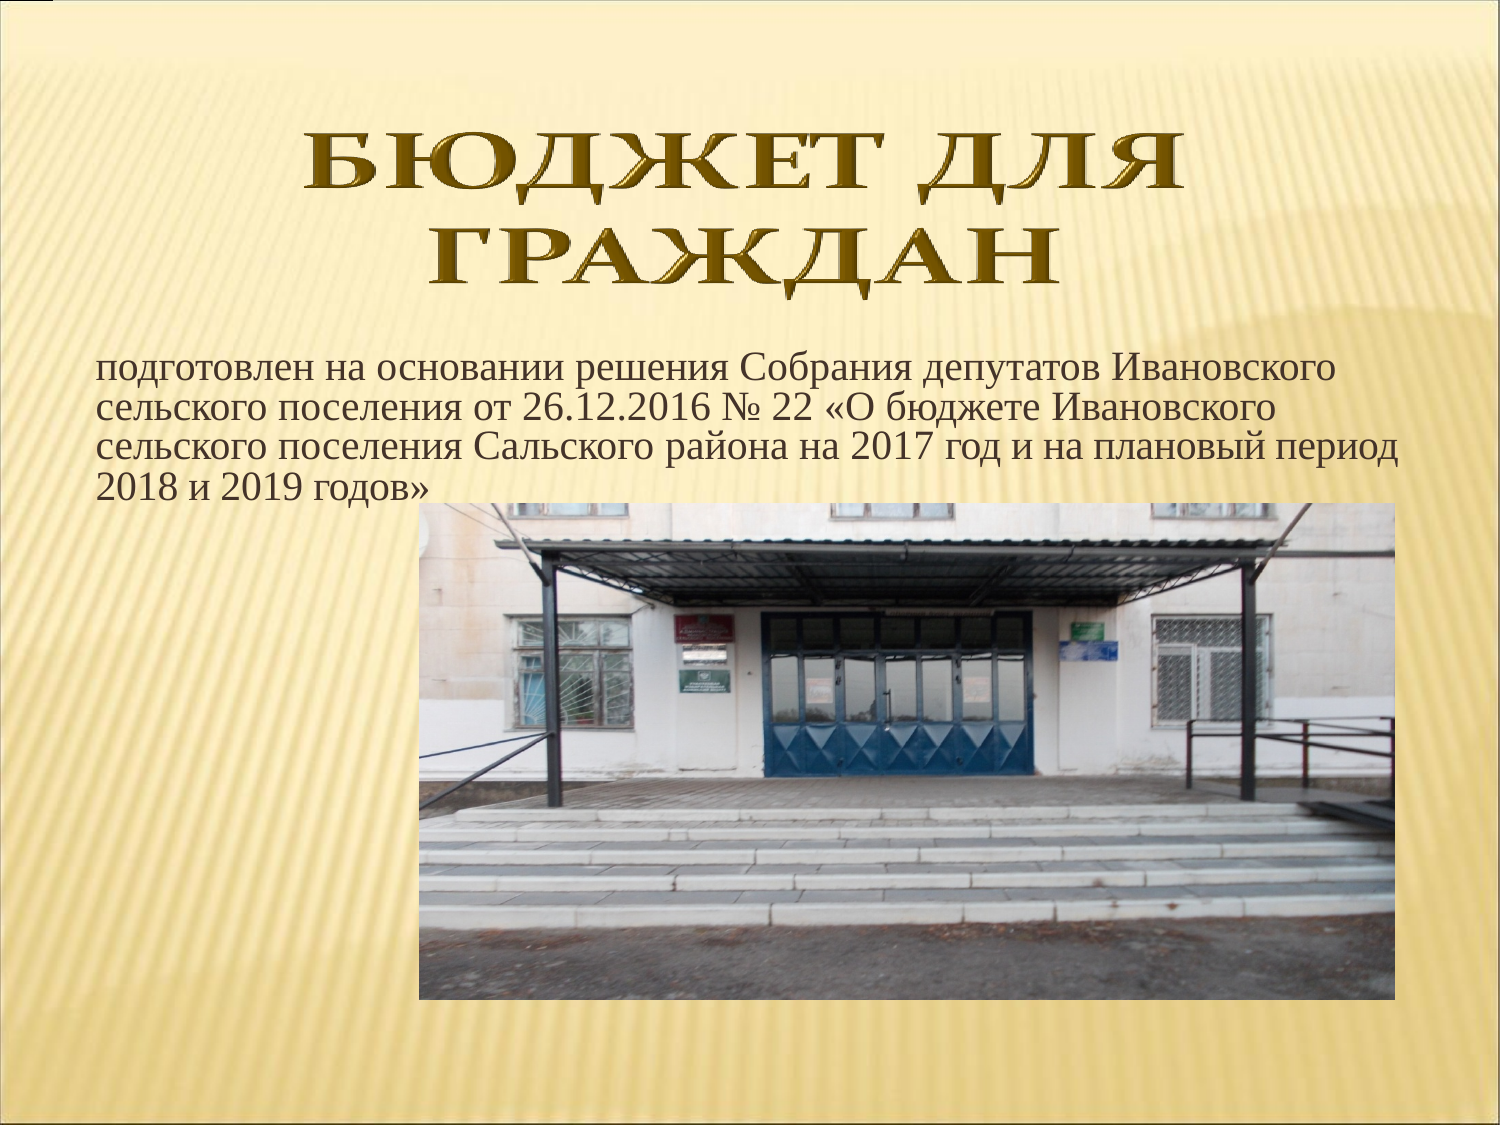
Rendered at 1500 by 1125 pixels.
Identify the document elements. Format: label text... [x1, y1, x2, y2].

text_box [68, 113, 1419, 303]
picture [0, 0, 1500, 1125]
text_box подготовлен на основании решения Собрания депутатов Ивановского сельского поселения от 26.12.2016 № 22 «О бюджете Ивановского сельского поселения Сальского района на 2017 год и на плановый период 2018 и 2019 годов» [93, 348, 1421, 528]
